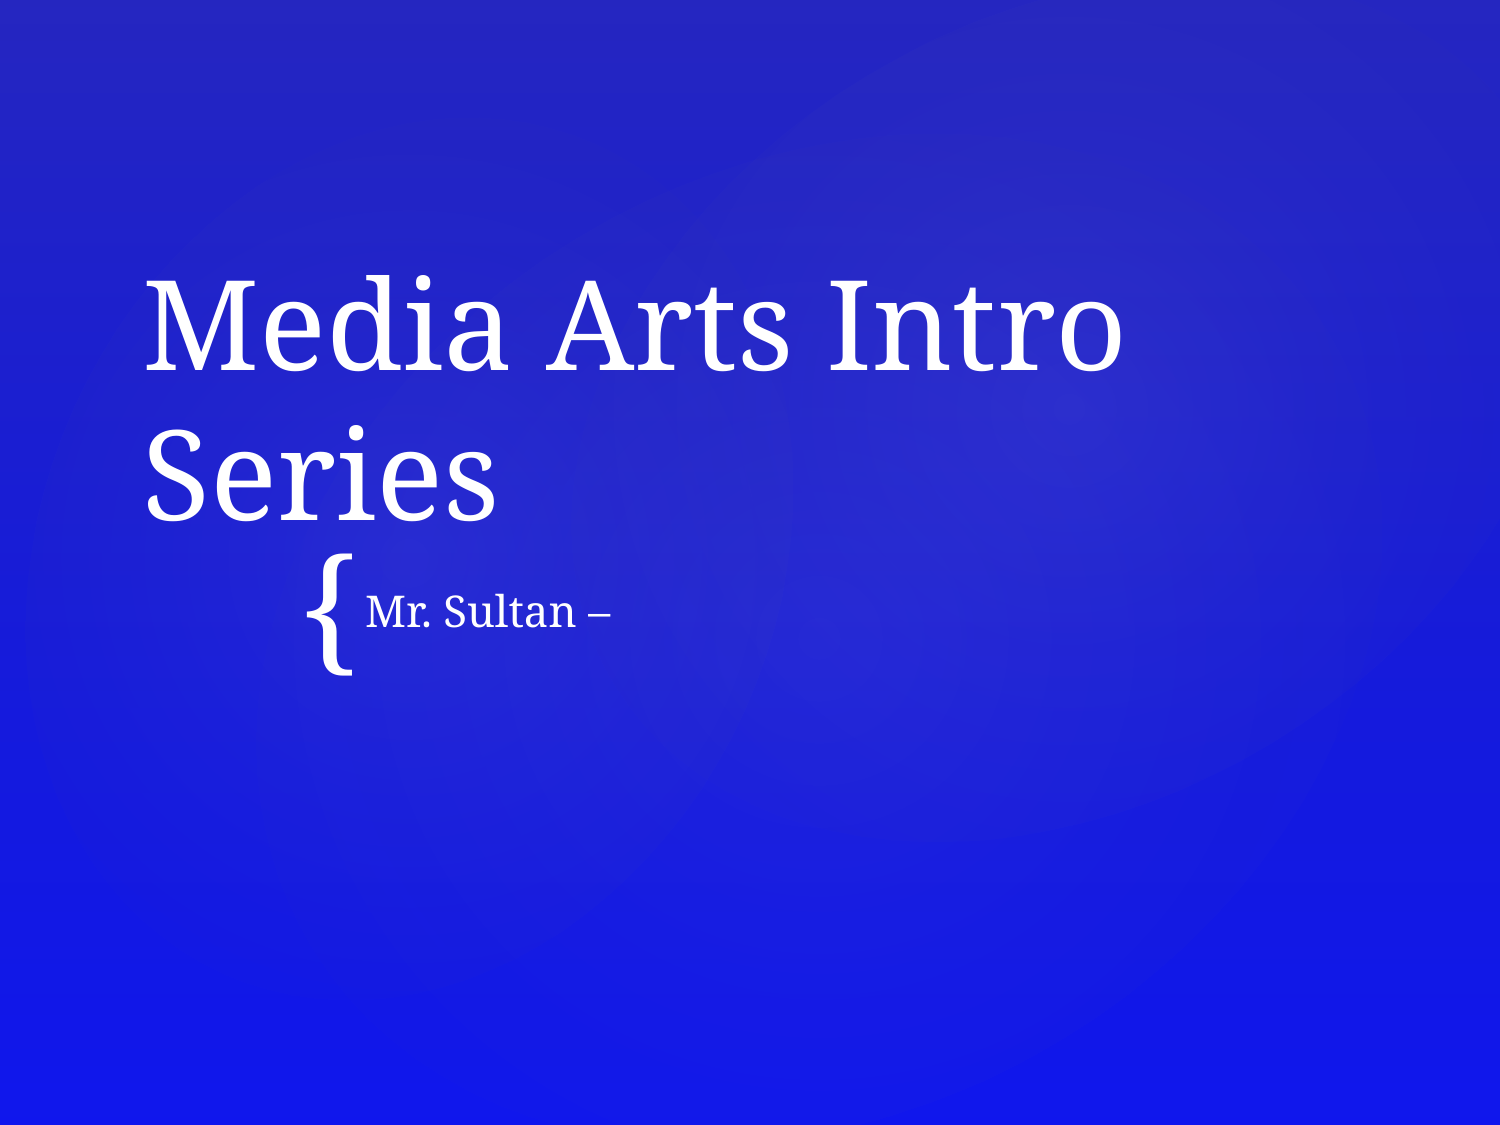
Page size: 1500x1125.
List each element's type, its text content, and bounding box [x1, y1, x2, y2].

subtitle Mr. Sultan – [350, 553, 1363, 667]
title Media Arts Intro Series [127, 200, 1365, 554]
